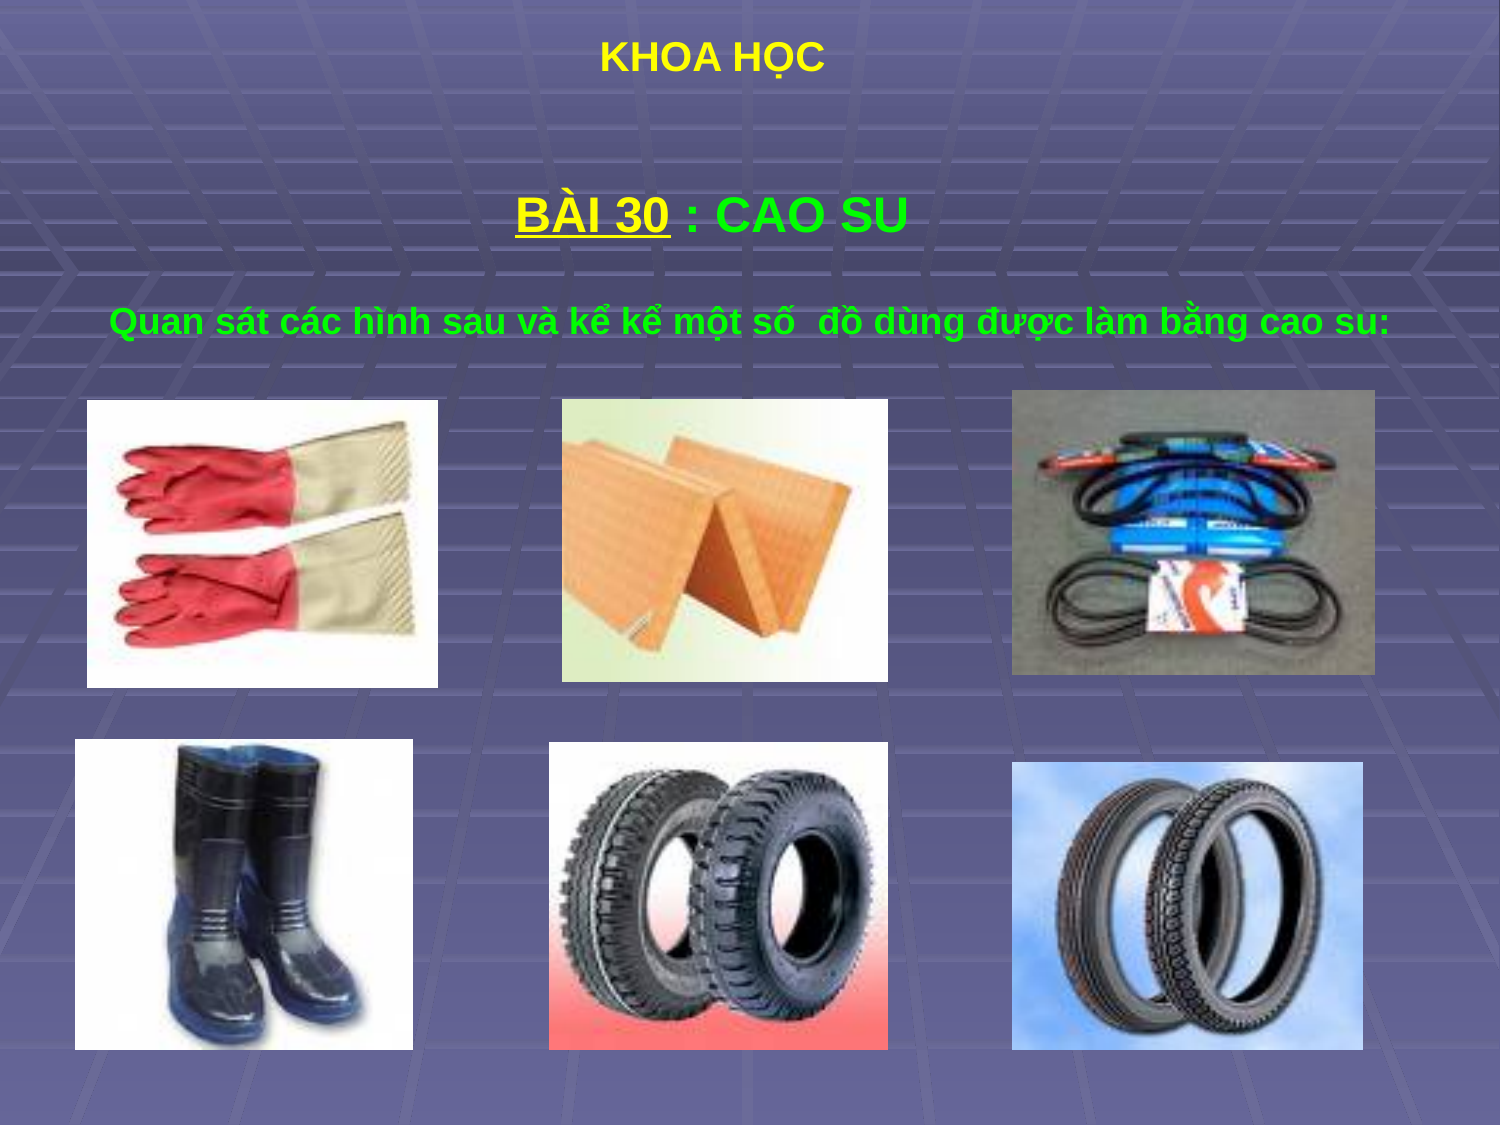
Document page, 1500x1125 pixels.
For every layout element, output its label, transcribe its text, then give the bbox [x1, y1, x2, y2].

picture [1012, 390, 1376, 676]
text_box KHOA HỌC [125, 22, 1300, 87]
picture [549, 742, 888, 1051]
picture [87, 400, 438, 688]
picture [562, 399, 888, 682]
text_box BÀI 30 : CAO SU [0, 174, 1425, 250]
picture [1012, 762, 1363, 1051]
picture [74, 739, 413, 1051]
text_box Quan sát các hình sau và kể kể một số đồ dùng được làm bằng cao su: [37, 289, 1463, 350]
